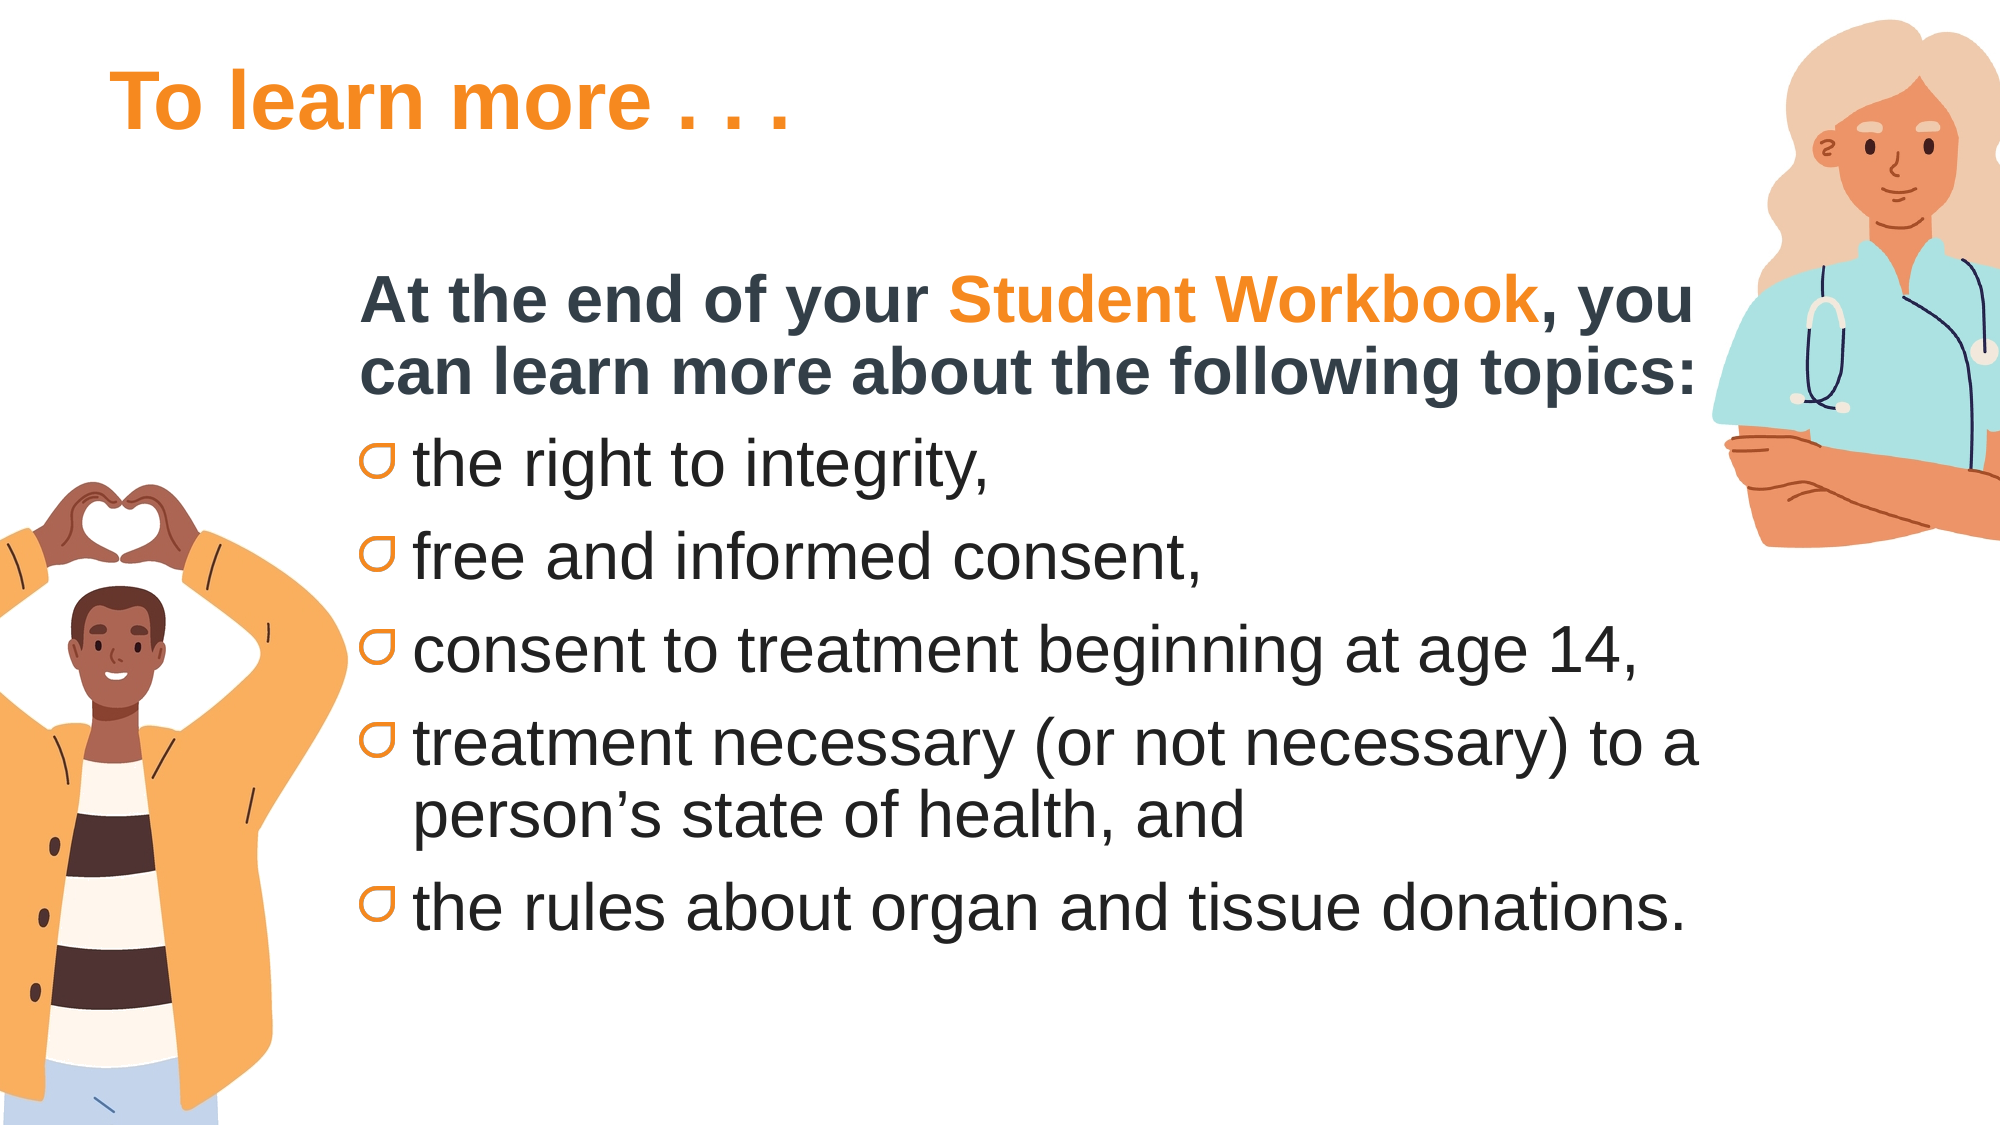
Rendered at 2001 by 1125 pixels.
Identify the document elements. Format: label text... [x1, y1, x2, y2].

text_box At the end of your Student Workbook, you can learn more about the following topics: the right to integrity, free and informed consent, consent to treatment beginning at age 14, treatment necessary (or not necessary) to a person’s state of health, and the rules about organ and tissue donations. [344, 257, 1819, 1125]
picture [1698, 2, 2000, 565]
picture [0, 443, 395, 1125]
title To learn more . . . [109, 57, 1698, 208]
